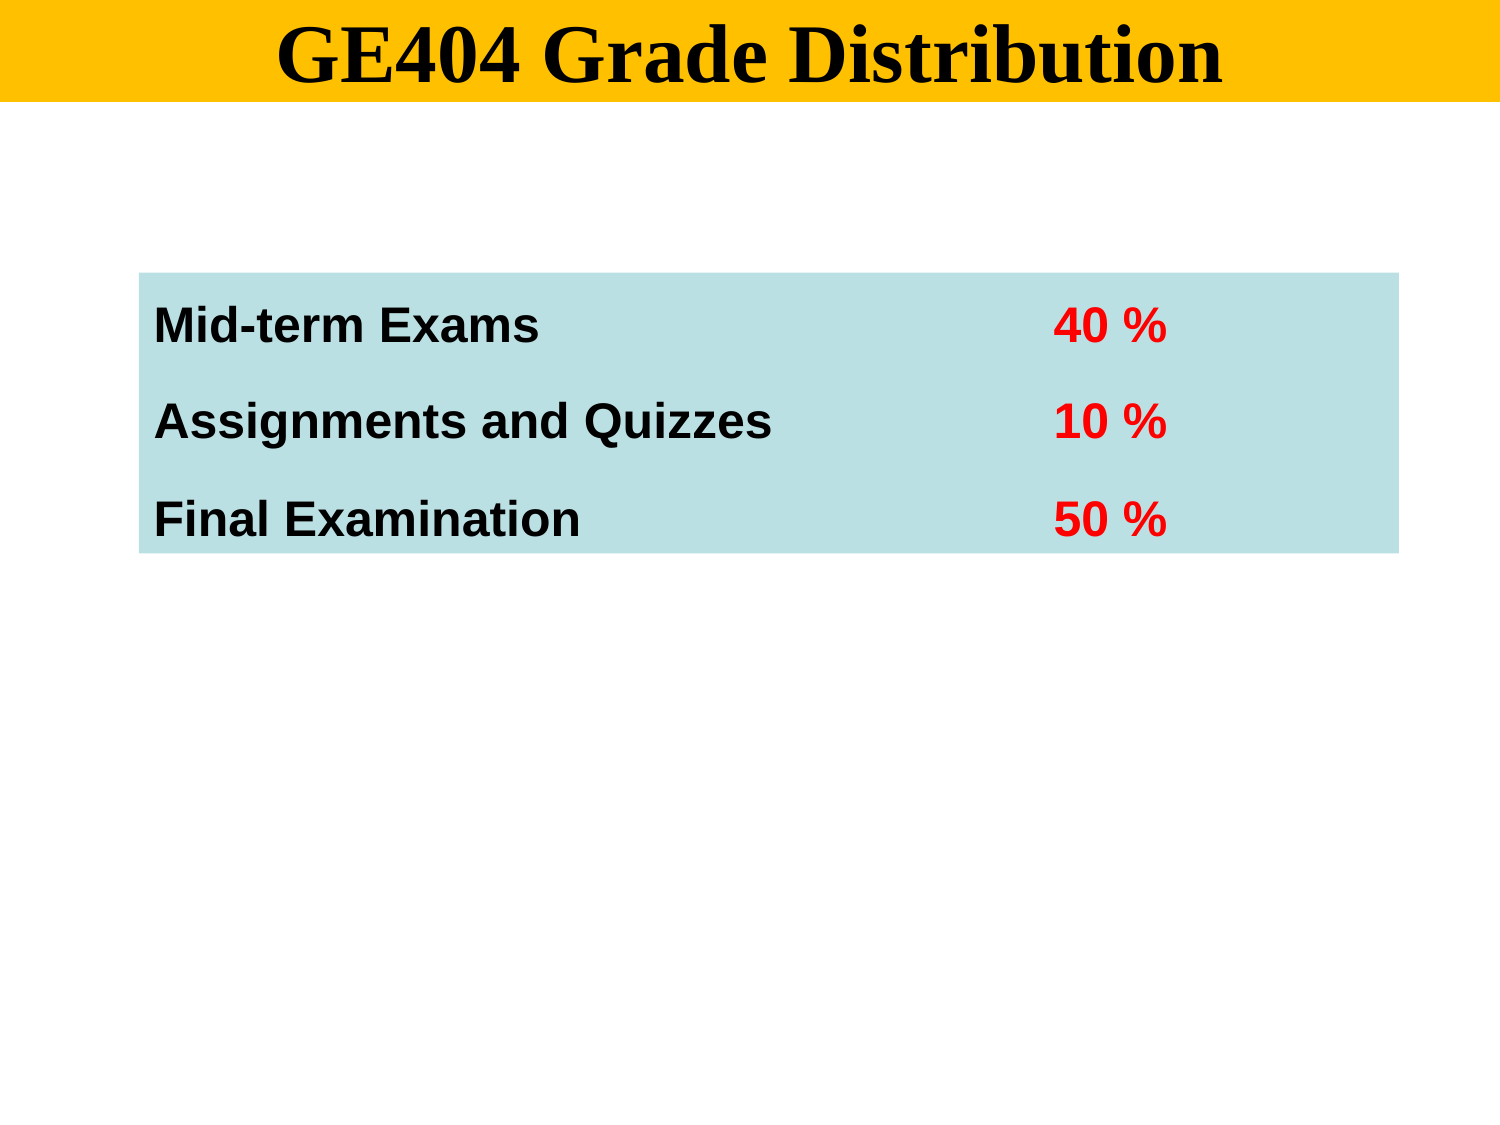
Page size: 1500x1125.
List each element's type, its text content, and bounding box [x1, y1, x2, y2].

text_box Mid-term Exams 40 % Assignments and Quizzes 10 % Final Examination 50 % [138, 272, 1399, 554]
title GE404 Grade Distribution [0, 0, 1500, 103]
